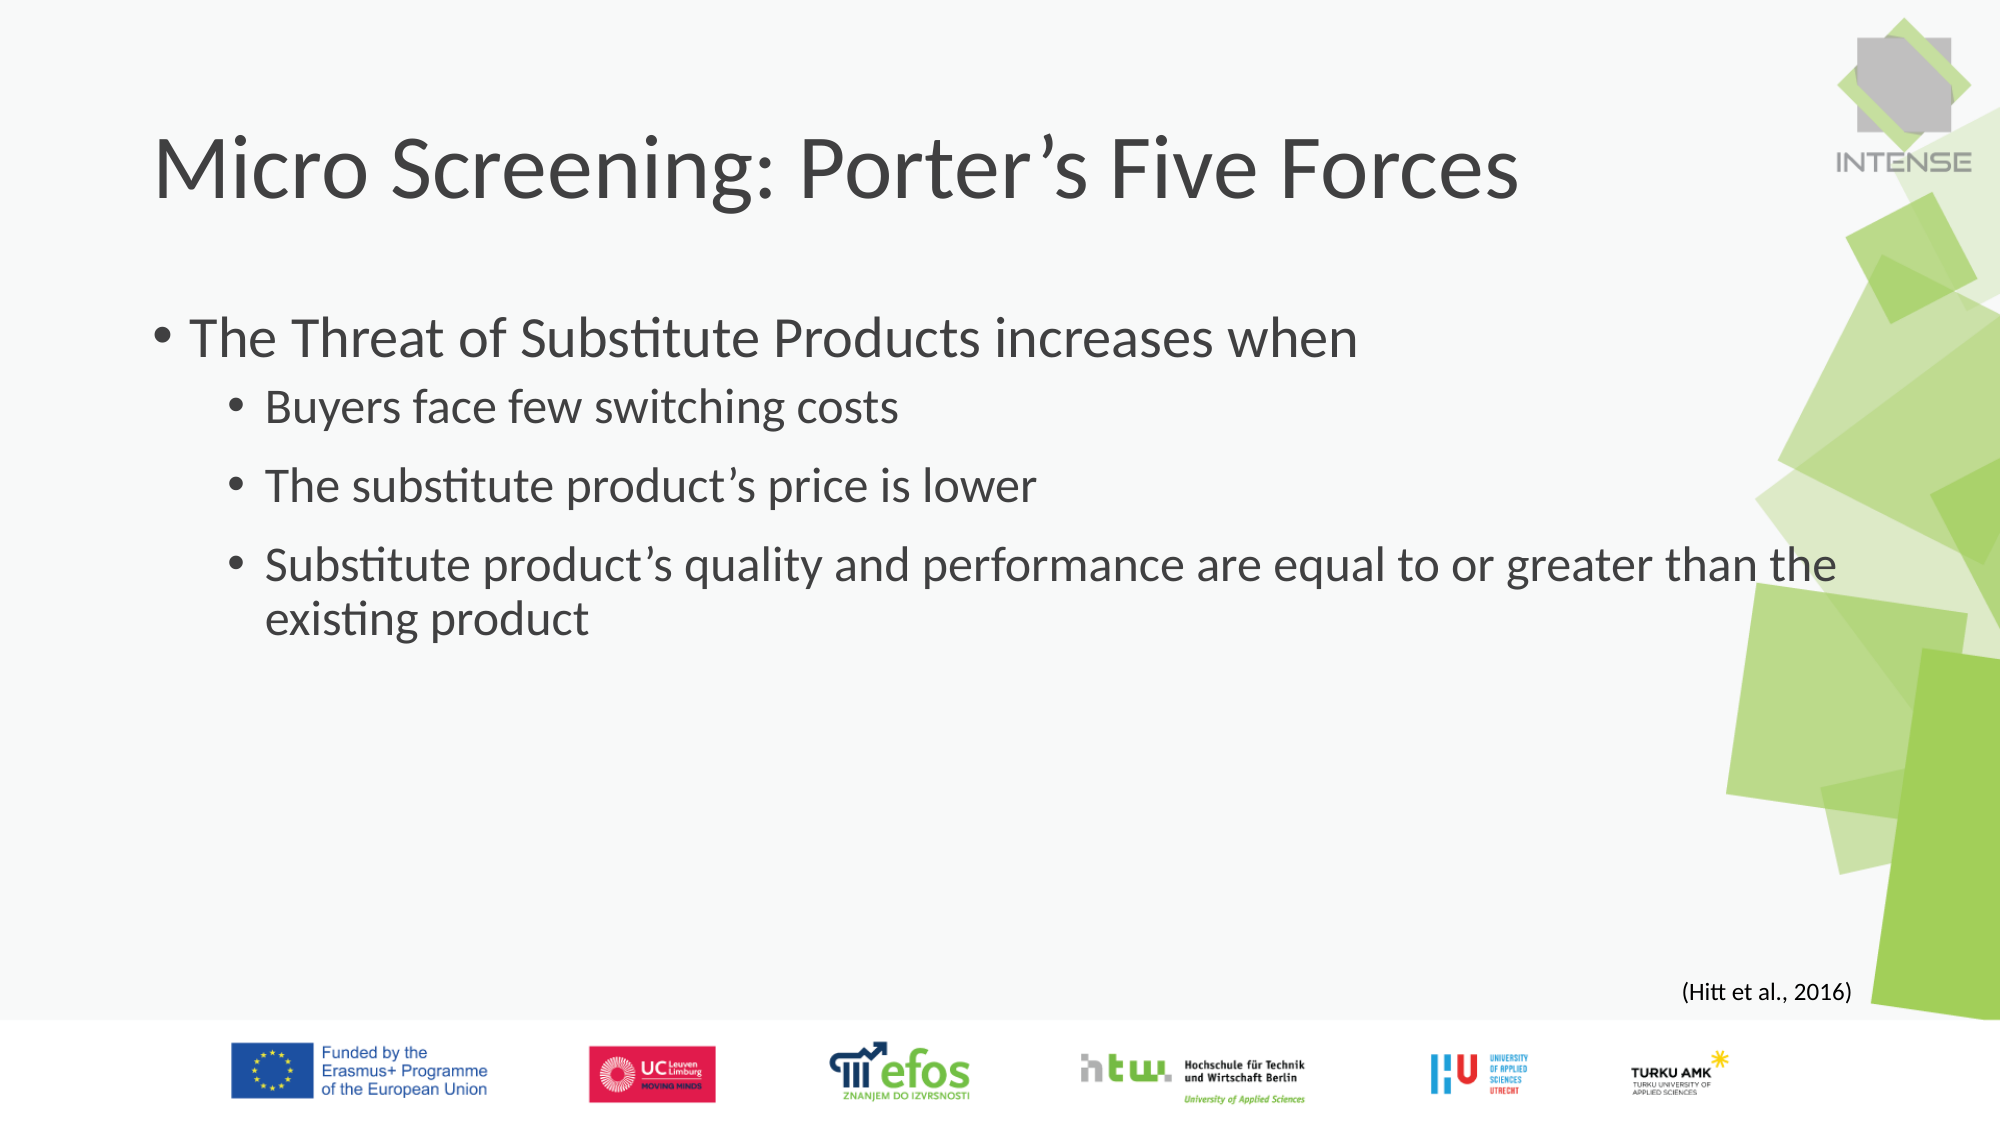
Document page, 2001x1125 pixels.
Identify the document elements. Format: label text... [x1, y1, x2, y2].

text_box (Hitt et al., 2016) [1666, 967, 2000, 1013]
list The Threat of Substitute Products increases when Buyers face few switching costs The substitute product’s price is lower Substitute product’s quality and performance are equal to or greater than the existing product [137, 299, 1863, 1014]
picture [0, 0, 2000, 1125]
title Micro Screening: Porter’s Five Forces [137, 59, 1863, 278]
